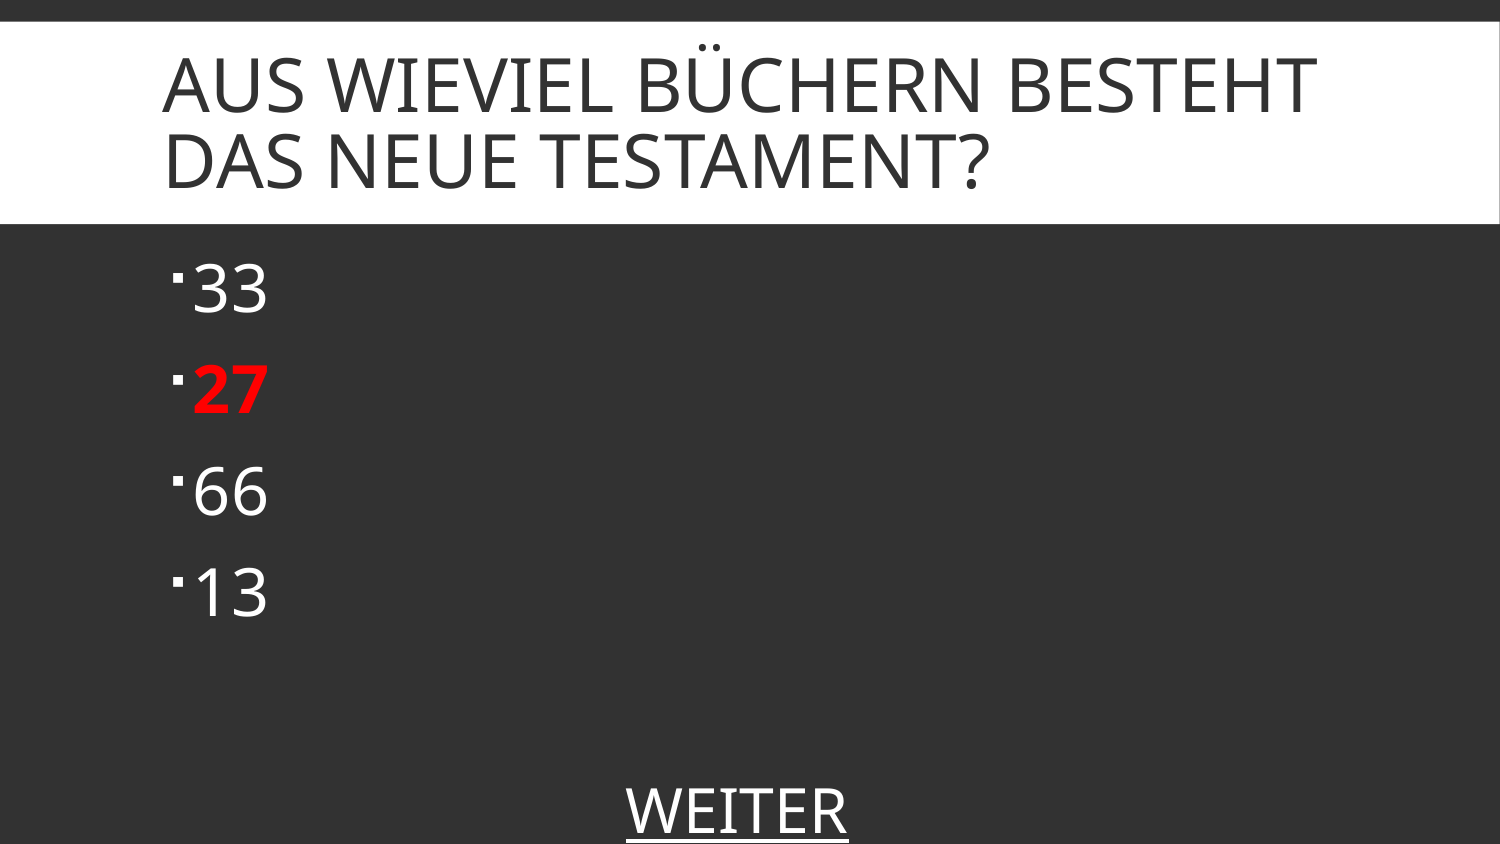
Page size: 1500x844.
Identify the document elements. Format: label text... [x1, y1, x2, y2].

title Aus wieviel Büchern besteht das neue Testament? [147, 34, 1352, 221]
list 33 27 66 13 [147, 247, 1352, 765]
text_box WEITER [610, 765, 875, 828]
